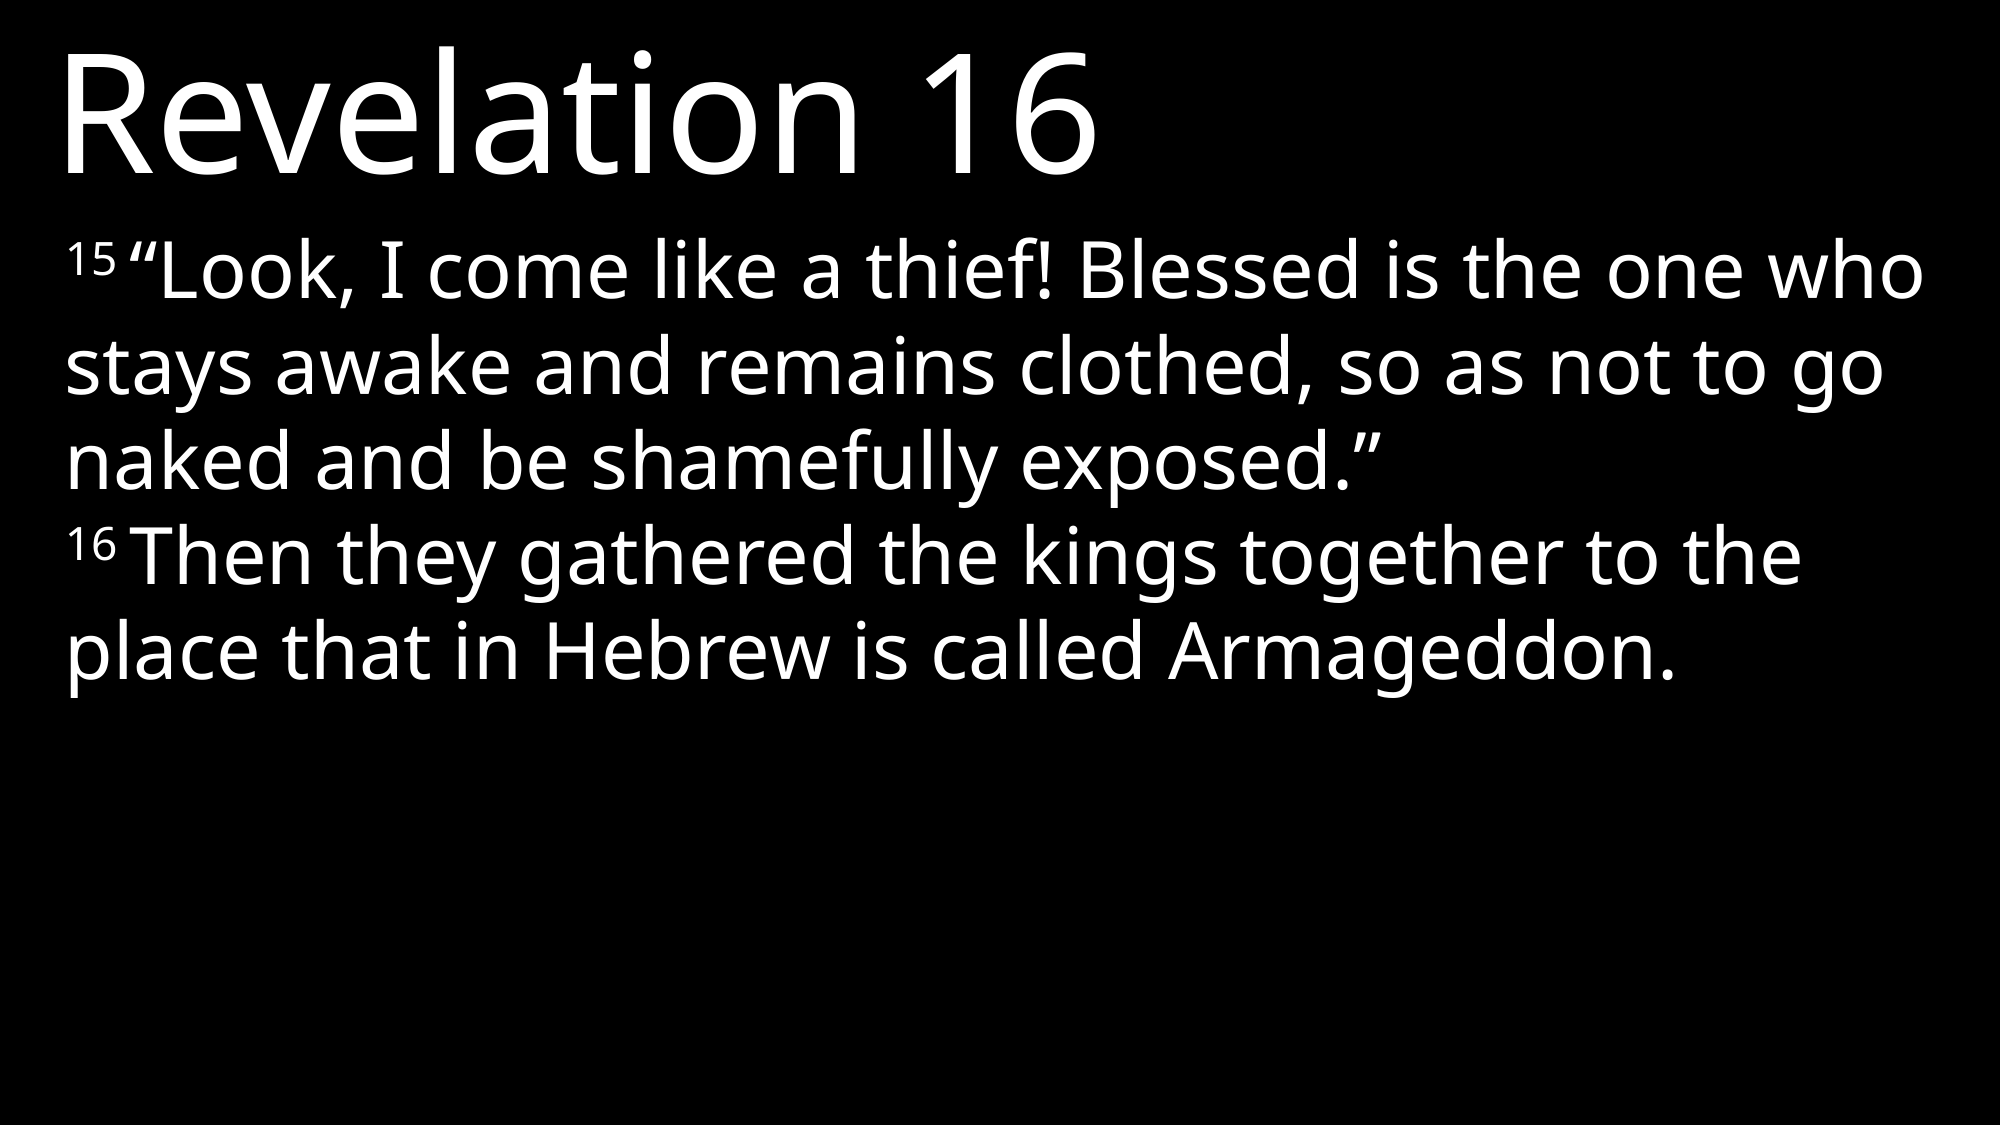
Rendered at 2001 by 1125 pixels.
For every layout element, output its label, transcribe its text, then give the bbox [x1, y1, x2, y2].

text_box Revelation 16 [37, 0, 1838, 215]
text_box 15 “Look, I come like a thief! Blessed is the one who stays awake and remains clothed, so as not to go naked and be shamefully exposed.” 16 Then they gathered the kings together to the place that in Hebrew is called Armageddon. [49, 212, 1943, 703]
